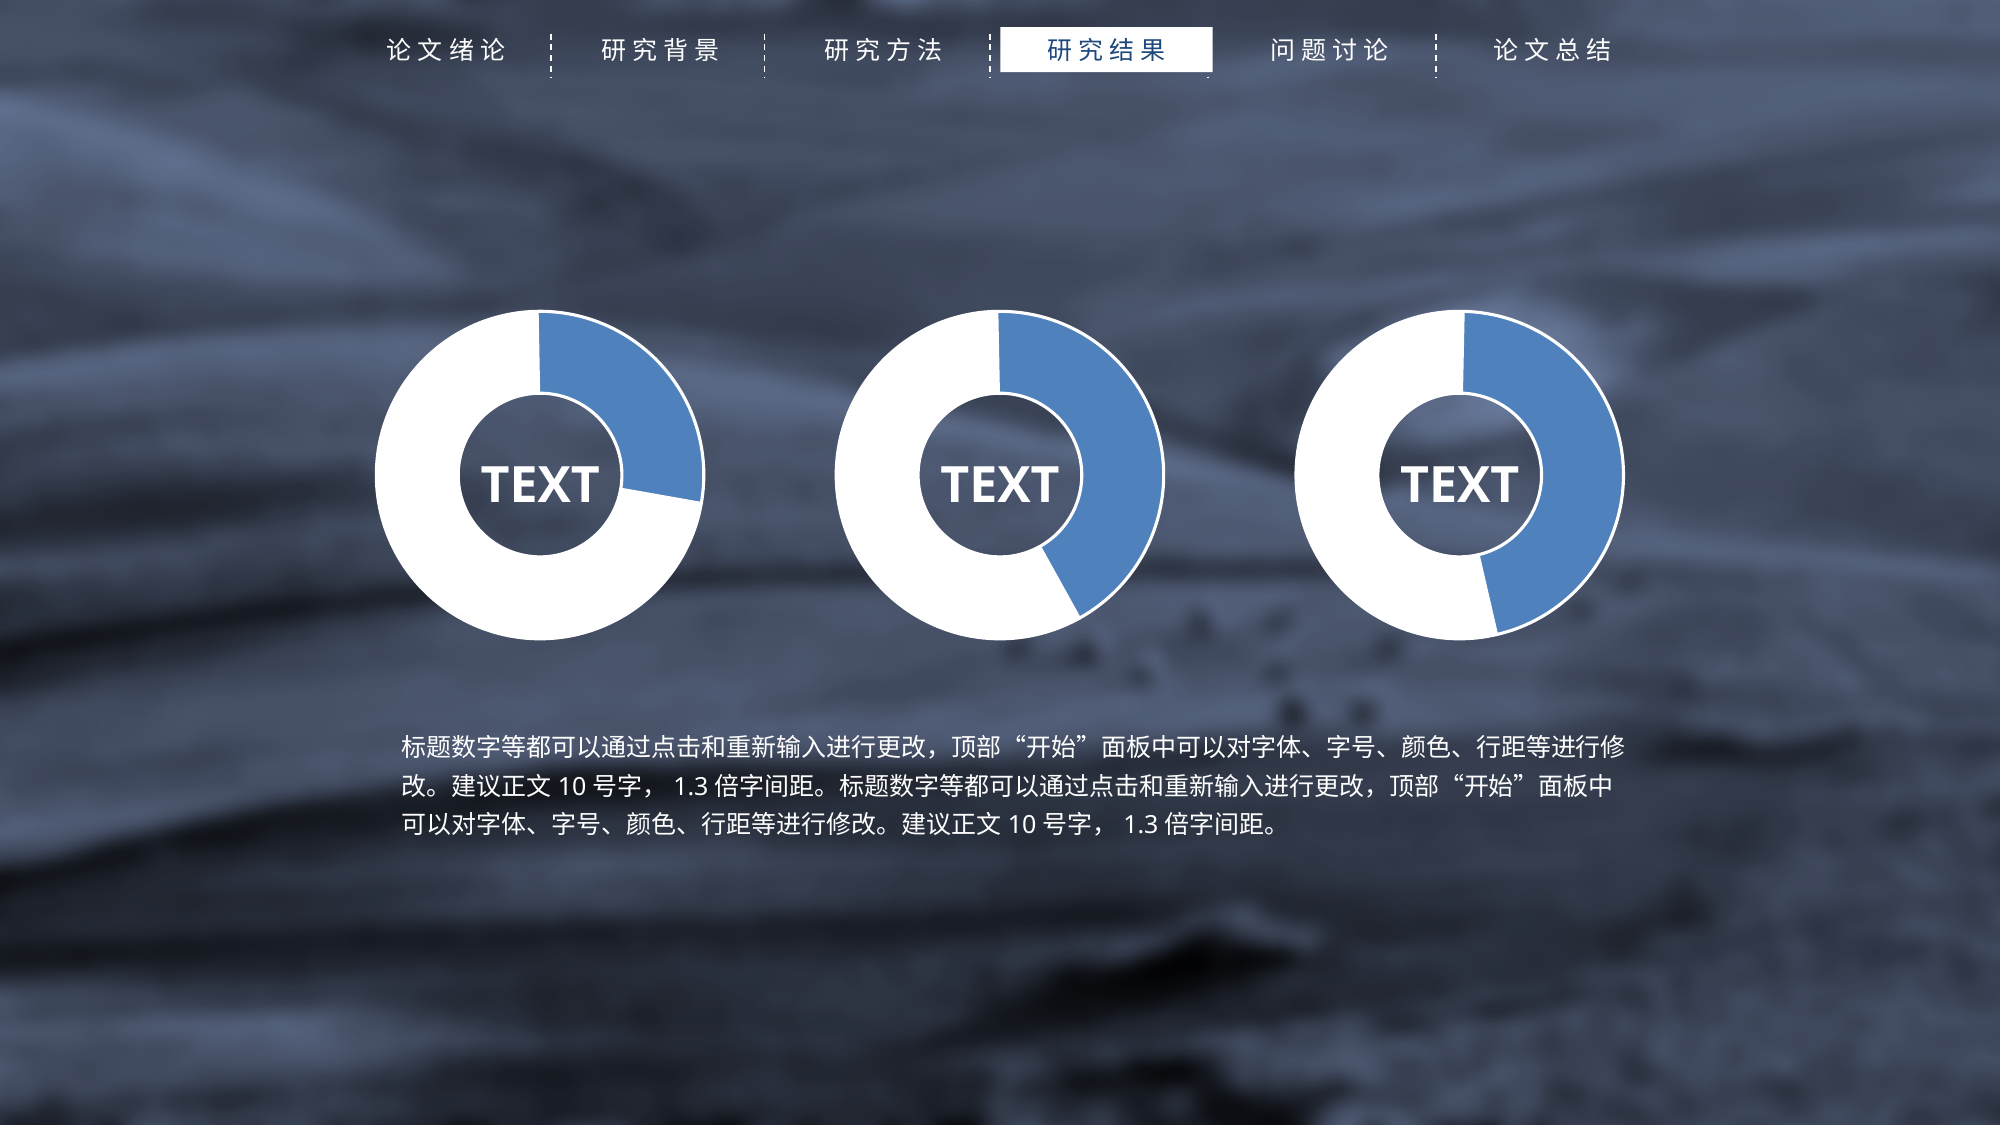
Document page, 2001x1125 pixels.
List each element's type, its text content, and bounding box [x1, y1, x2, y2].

text_box 研究方法 [777, 27, 990, 73]
text_box 研究结果 [1000, 27, 1213, 73]
chart [284, 304, 1716, 646]
text_box 问题讨论 [1223, 27, 1436, 73]
text_box 论文绪论 [341, 27, 552, 73]
text_box 研究背景 [554, 27, 767, 73]
text_box 标题数字等都可以通过点击和重新输入进行更改，顶部“开始”面板中可以对字体、字号、颜色、行距等进行修改。建议正文10号字，1.3倍字间距。标题数字等都可以通过点击和重新输入进行更改，顶部“开始”面板中可以对字体、字号、颜色、行距等进行修改。建议正文10号字，1.3倍字间距。 [386, 714, 1653, 847]
text_box 论文总结 [1446, 27, 1659, 73]
